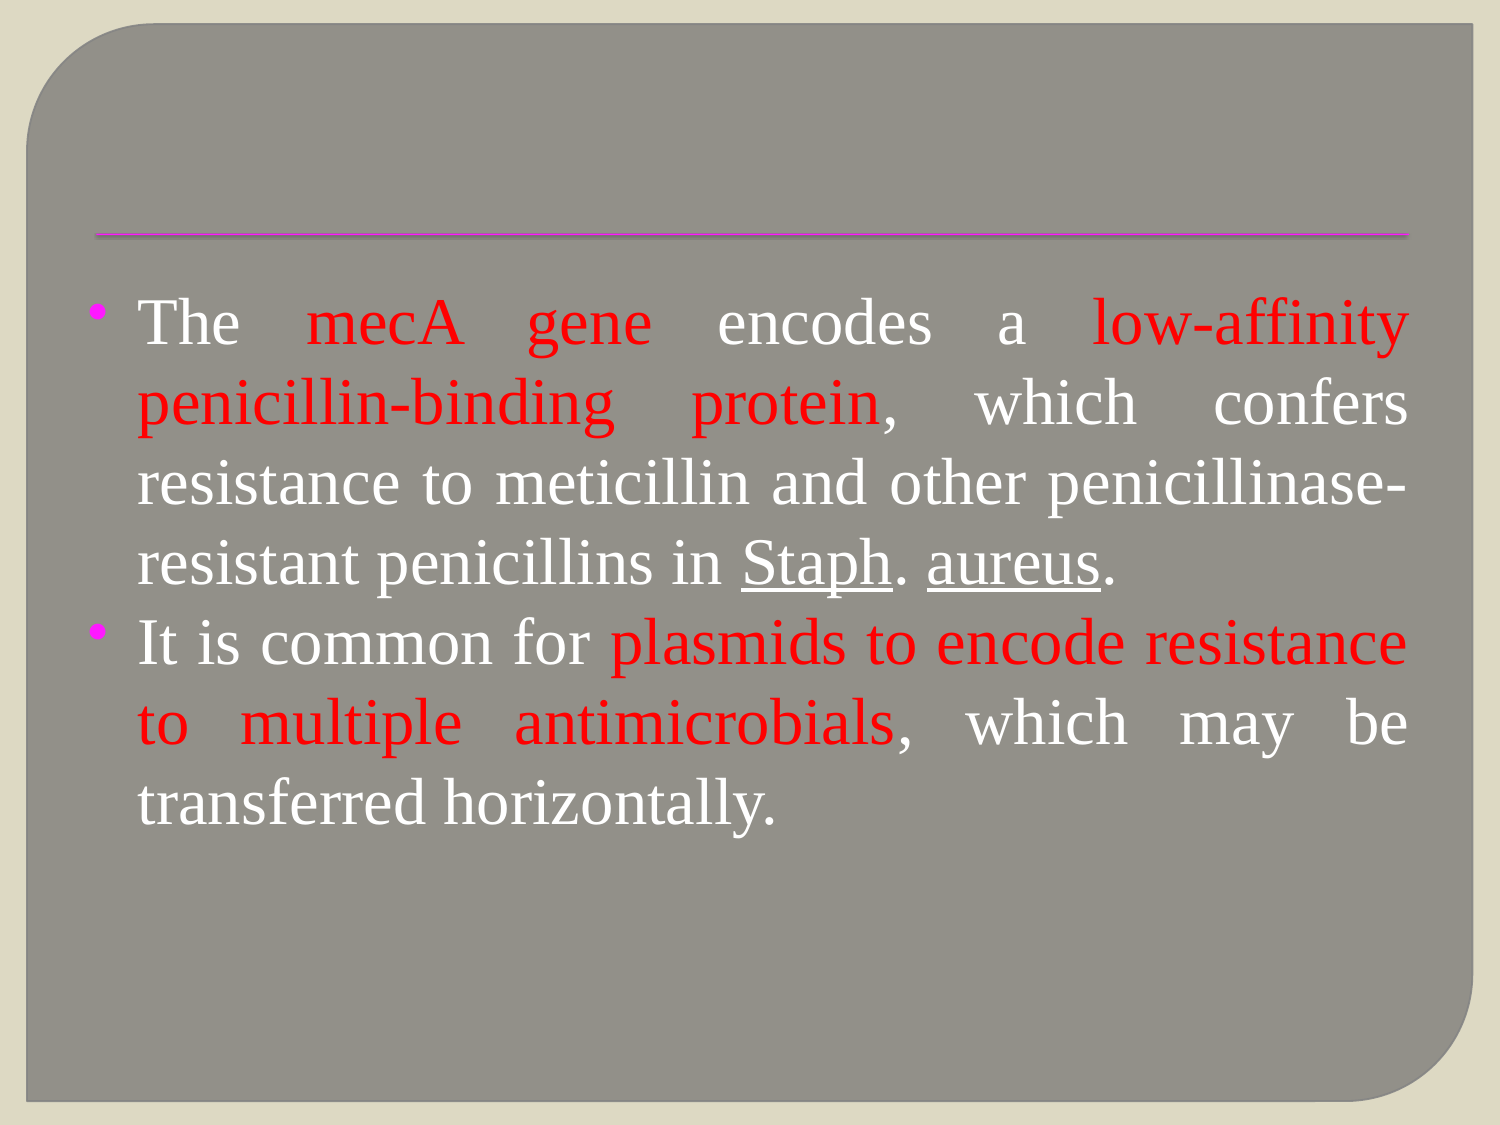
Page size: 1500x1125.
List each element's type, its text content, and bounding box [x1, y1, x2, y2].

list The mecA gene encodes a low-affinity penicillin-binding protein, which confers resistance to meticillin and other penicillinase-resistant penicillins in Staph. aureus. It is common for plasmids to encode resistance to multiple antimicrobials, which may be transferred horizontally. [75, 270, 1425, 1013]
